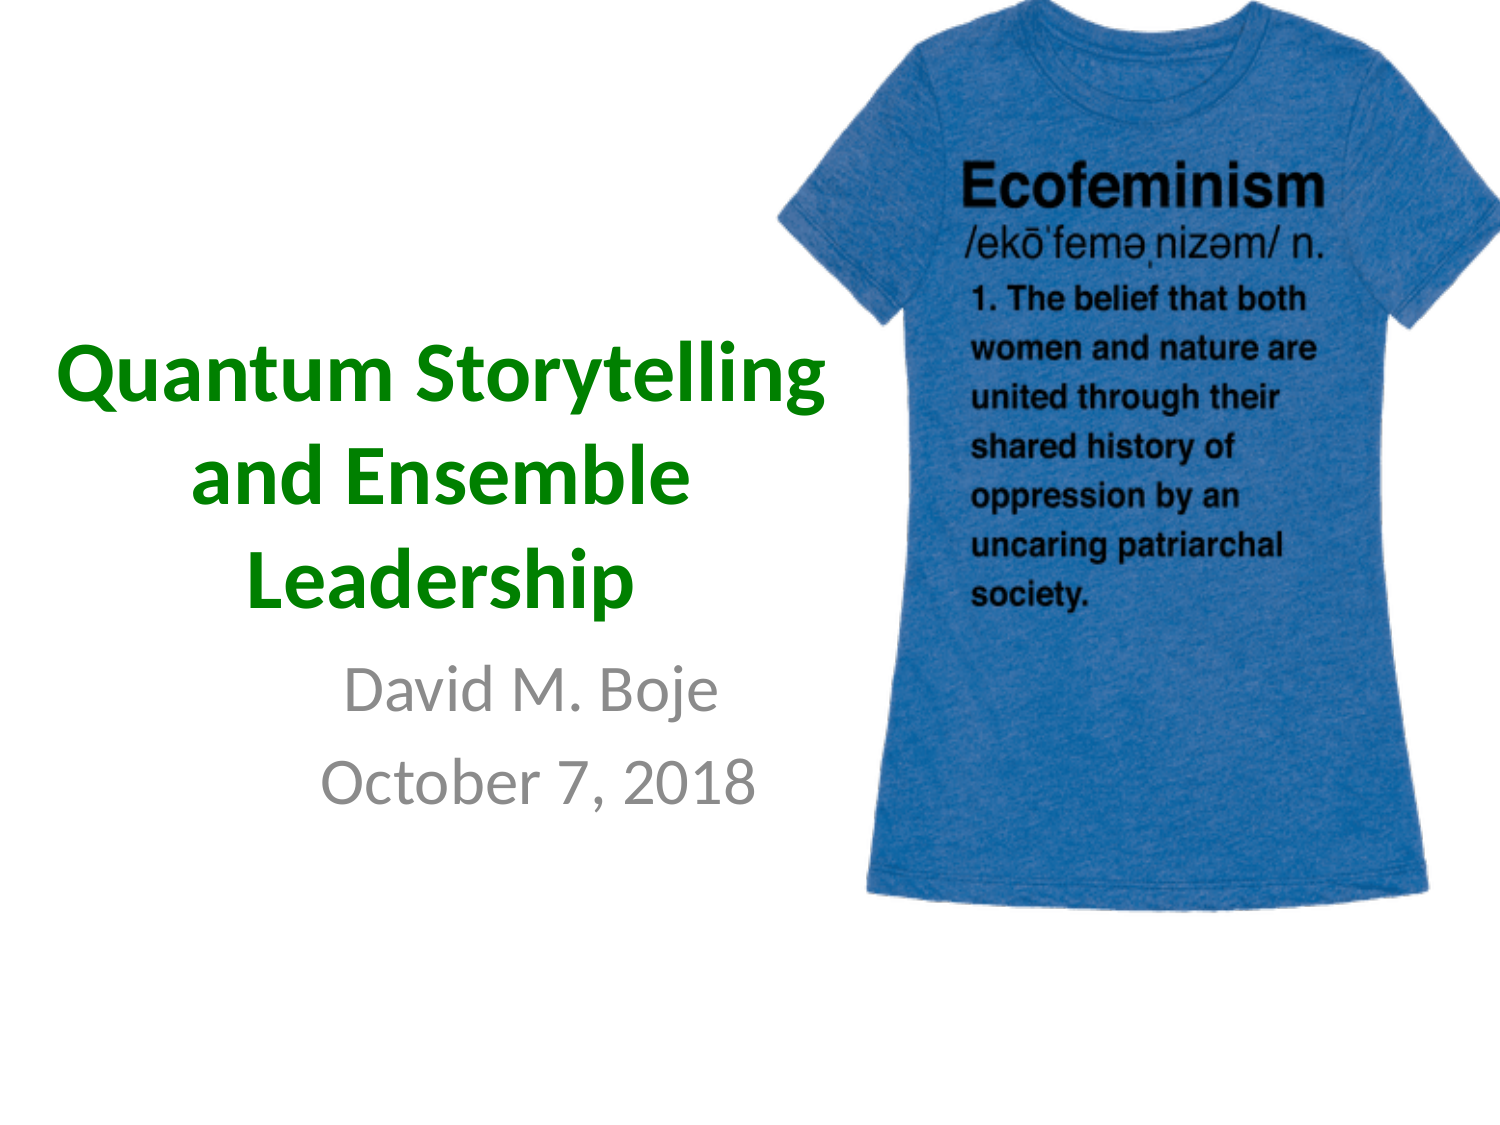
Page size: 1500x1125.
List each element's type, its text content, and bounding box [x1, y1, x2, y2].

picture [678, 0, 1500, 960]
subtitle David M. Boje October 7, 2018 [225, 637, 673, 925]
title Quantum Storytelling and Ensemble Leadership [0, 307, 673, 634]
